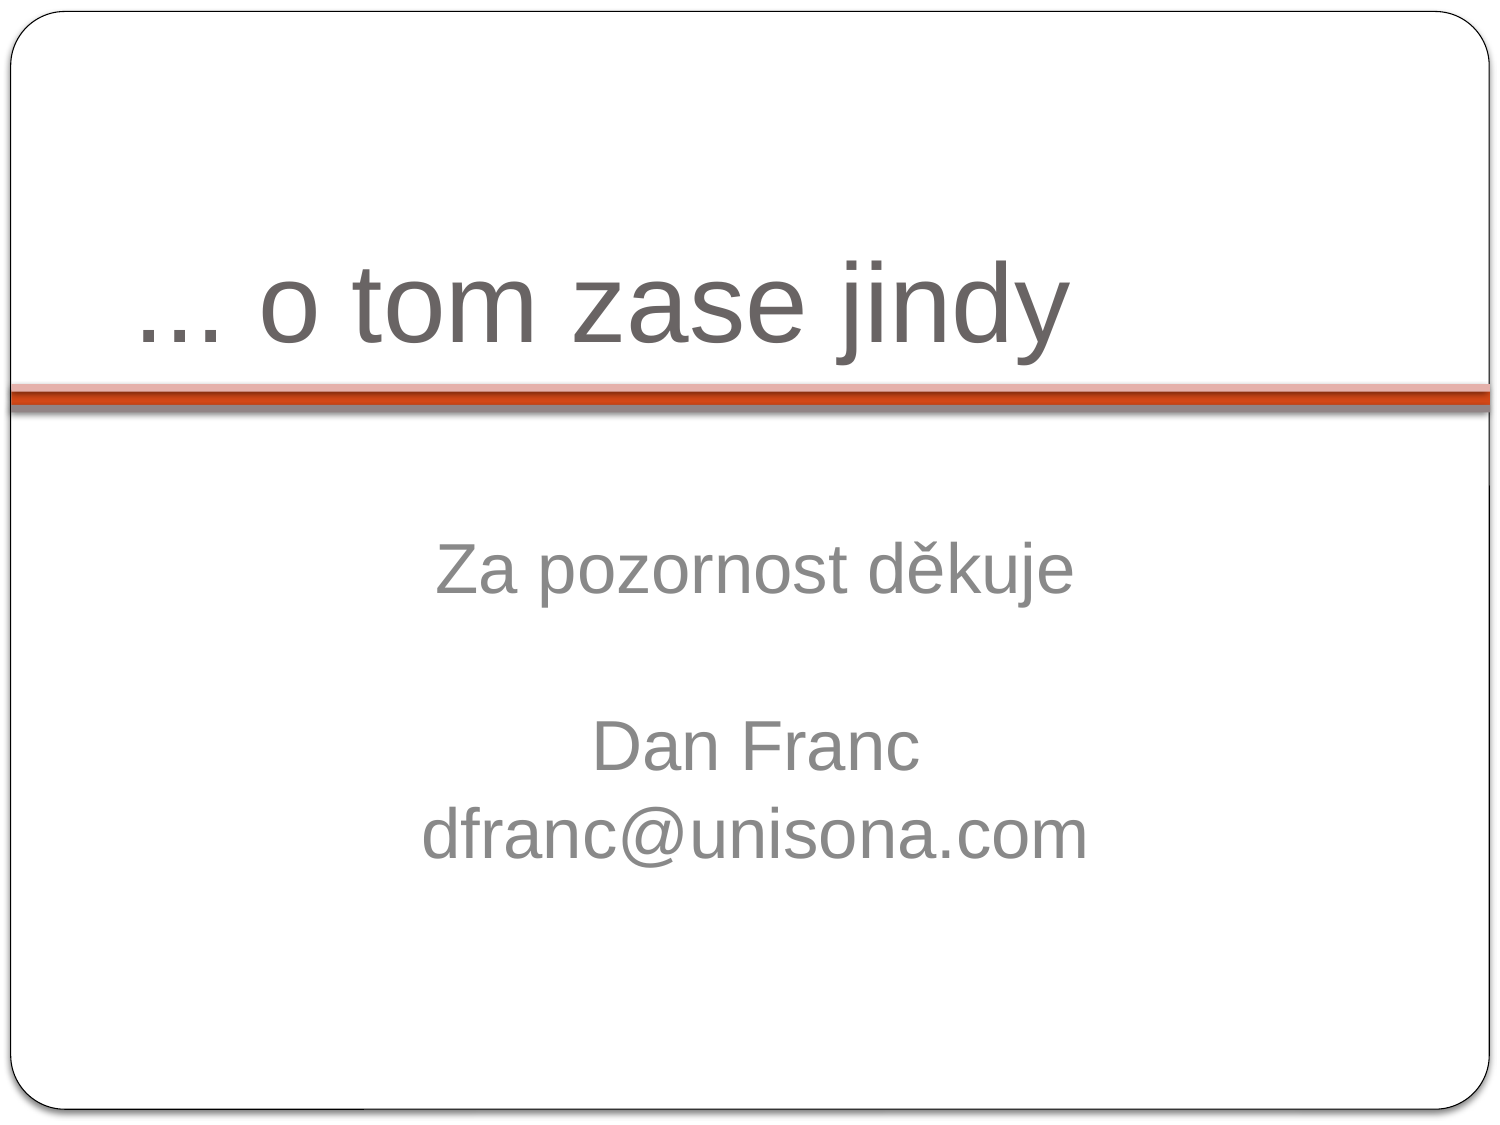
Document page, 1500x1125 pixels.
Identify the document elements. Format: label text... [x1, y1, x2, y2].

title ... o tom zase jindy [118, 155, 1394, 380]
list Za pozornost děkuje Dan Franc dfranc@unisona.com [118, 524, 1394, 970]
